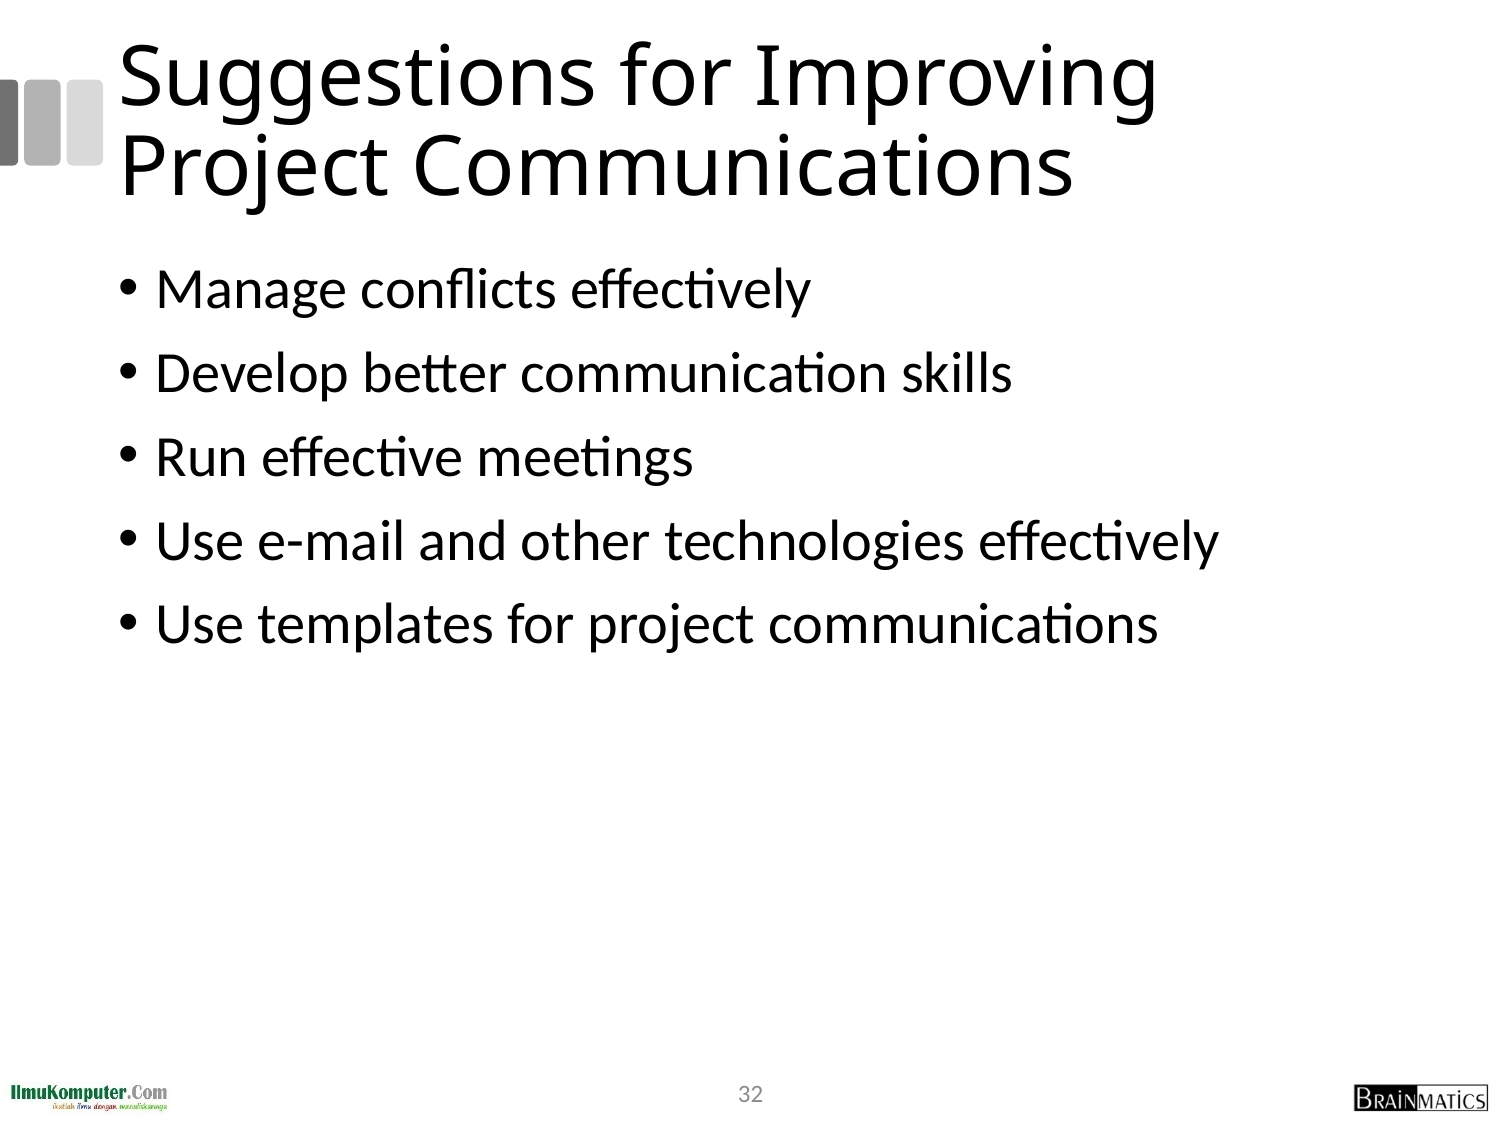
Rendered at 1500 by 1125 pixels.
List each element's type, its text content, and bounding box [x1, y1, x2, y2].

picture [4, 1081, 173, 1115]
picture [1351, 1081, 1491, 1115]
slide_number 32 [582, 1062, 920, 1123]
list Manage conflicts effectively Develop better communication skills Run effective meetings Use e-mail and other technologies effectively Use templates for project communications [103, 250, 1397, 1013]
title Suggestions for Improving Project Communications [103, 24, 1397, 222]
